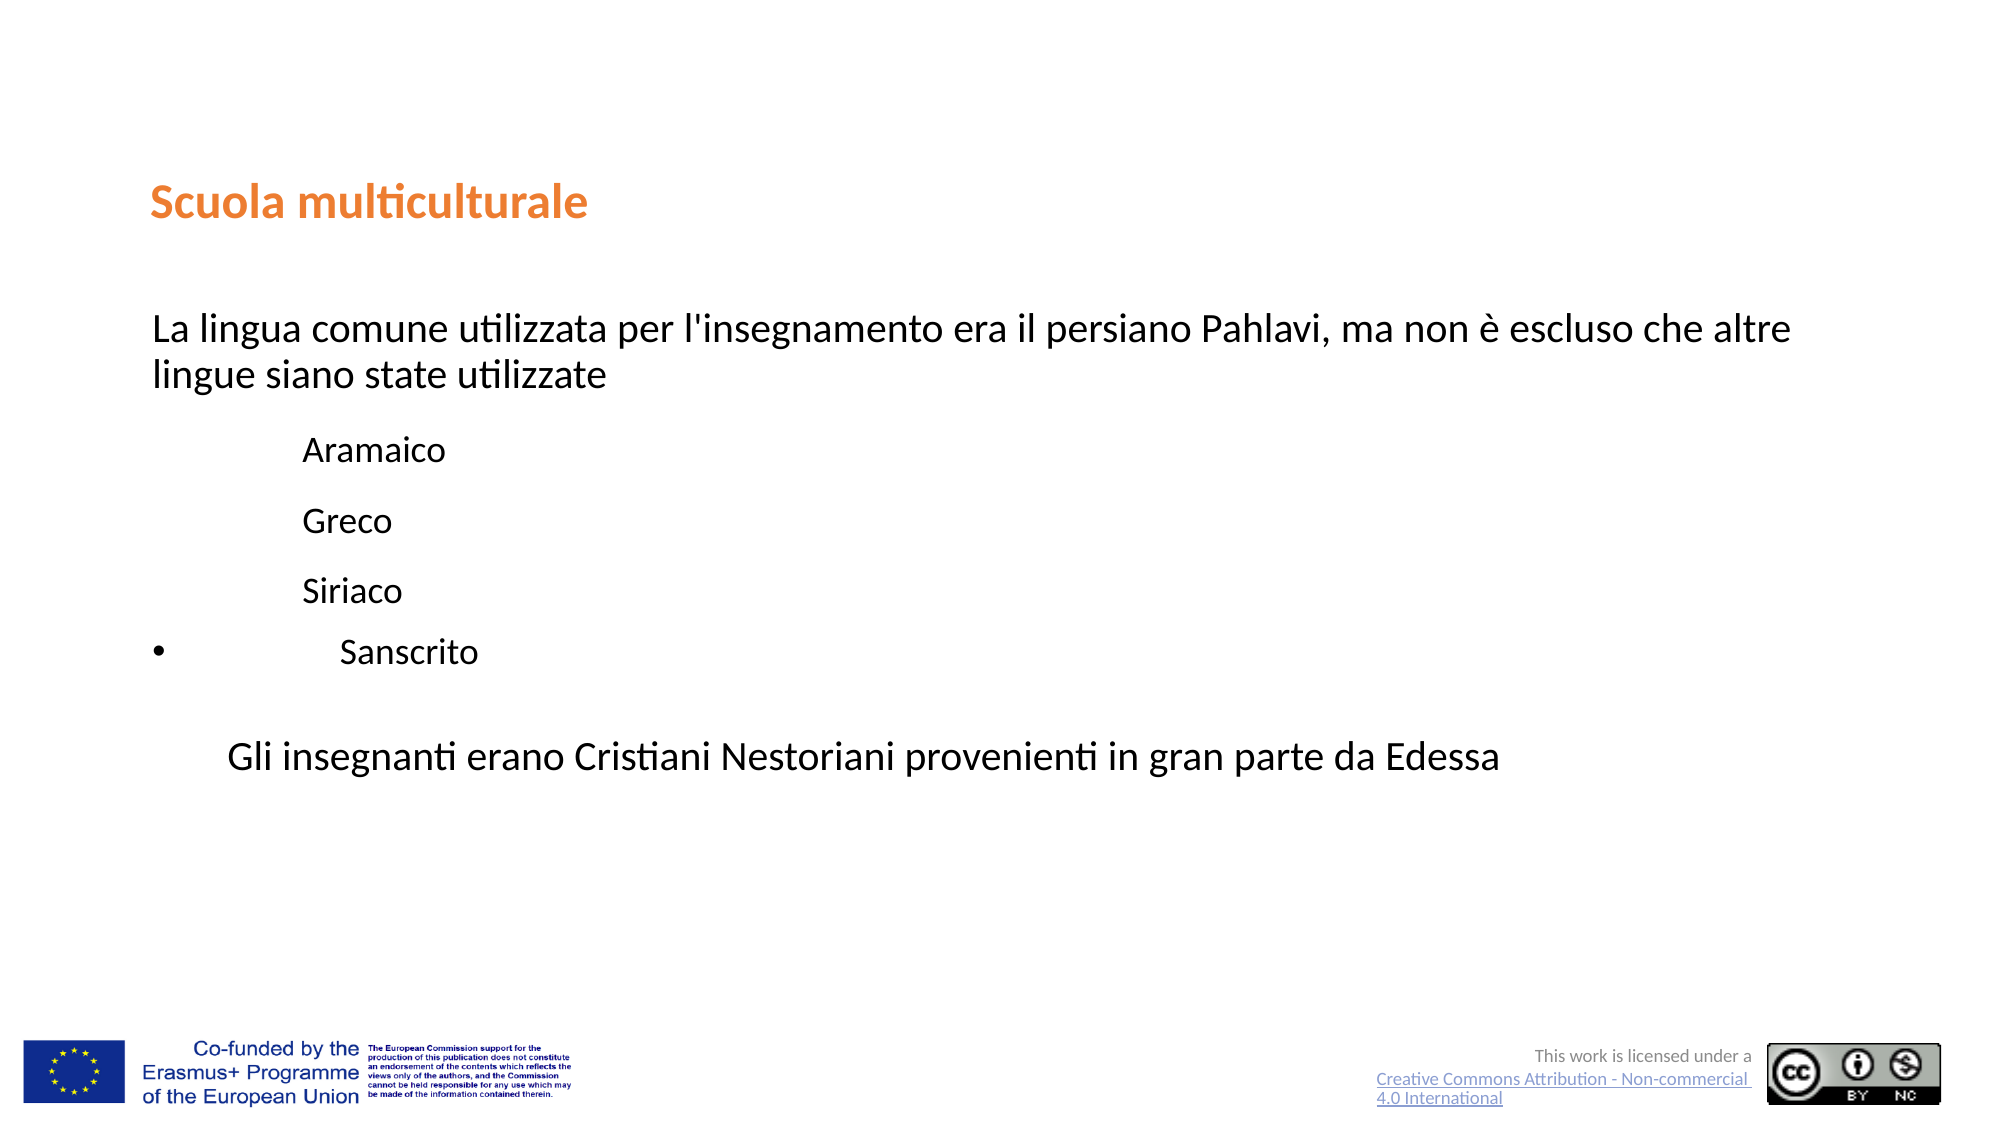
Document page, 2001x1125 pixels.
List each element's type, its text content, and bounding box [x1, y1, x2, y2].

list La lingua comune utilizzata per l'insegnamento era il persiano Pahlavi, ma non è escluso che altre lingue siano state utilizzate Aramaico Greco Siriaco Sanscrito Gli insegnanti erano Cristiani Nestoriani provenienti in gran parte da Edessa [137, 299, 1863, 1014]
picture [19, 1034, 578, 1108]
title Scuola multiculturale [135, 117, 1861, 335]
picture [1767, 1043, 1942, 1105]
